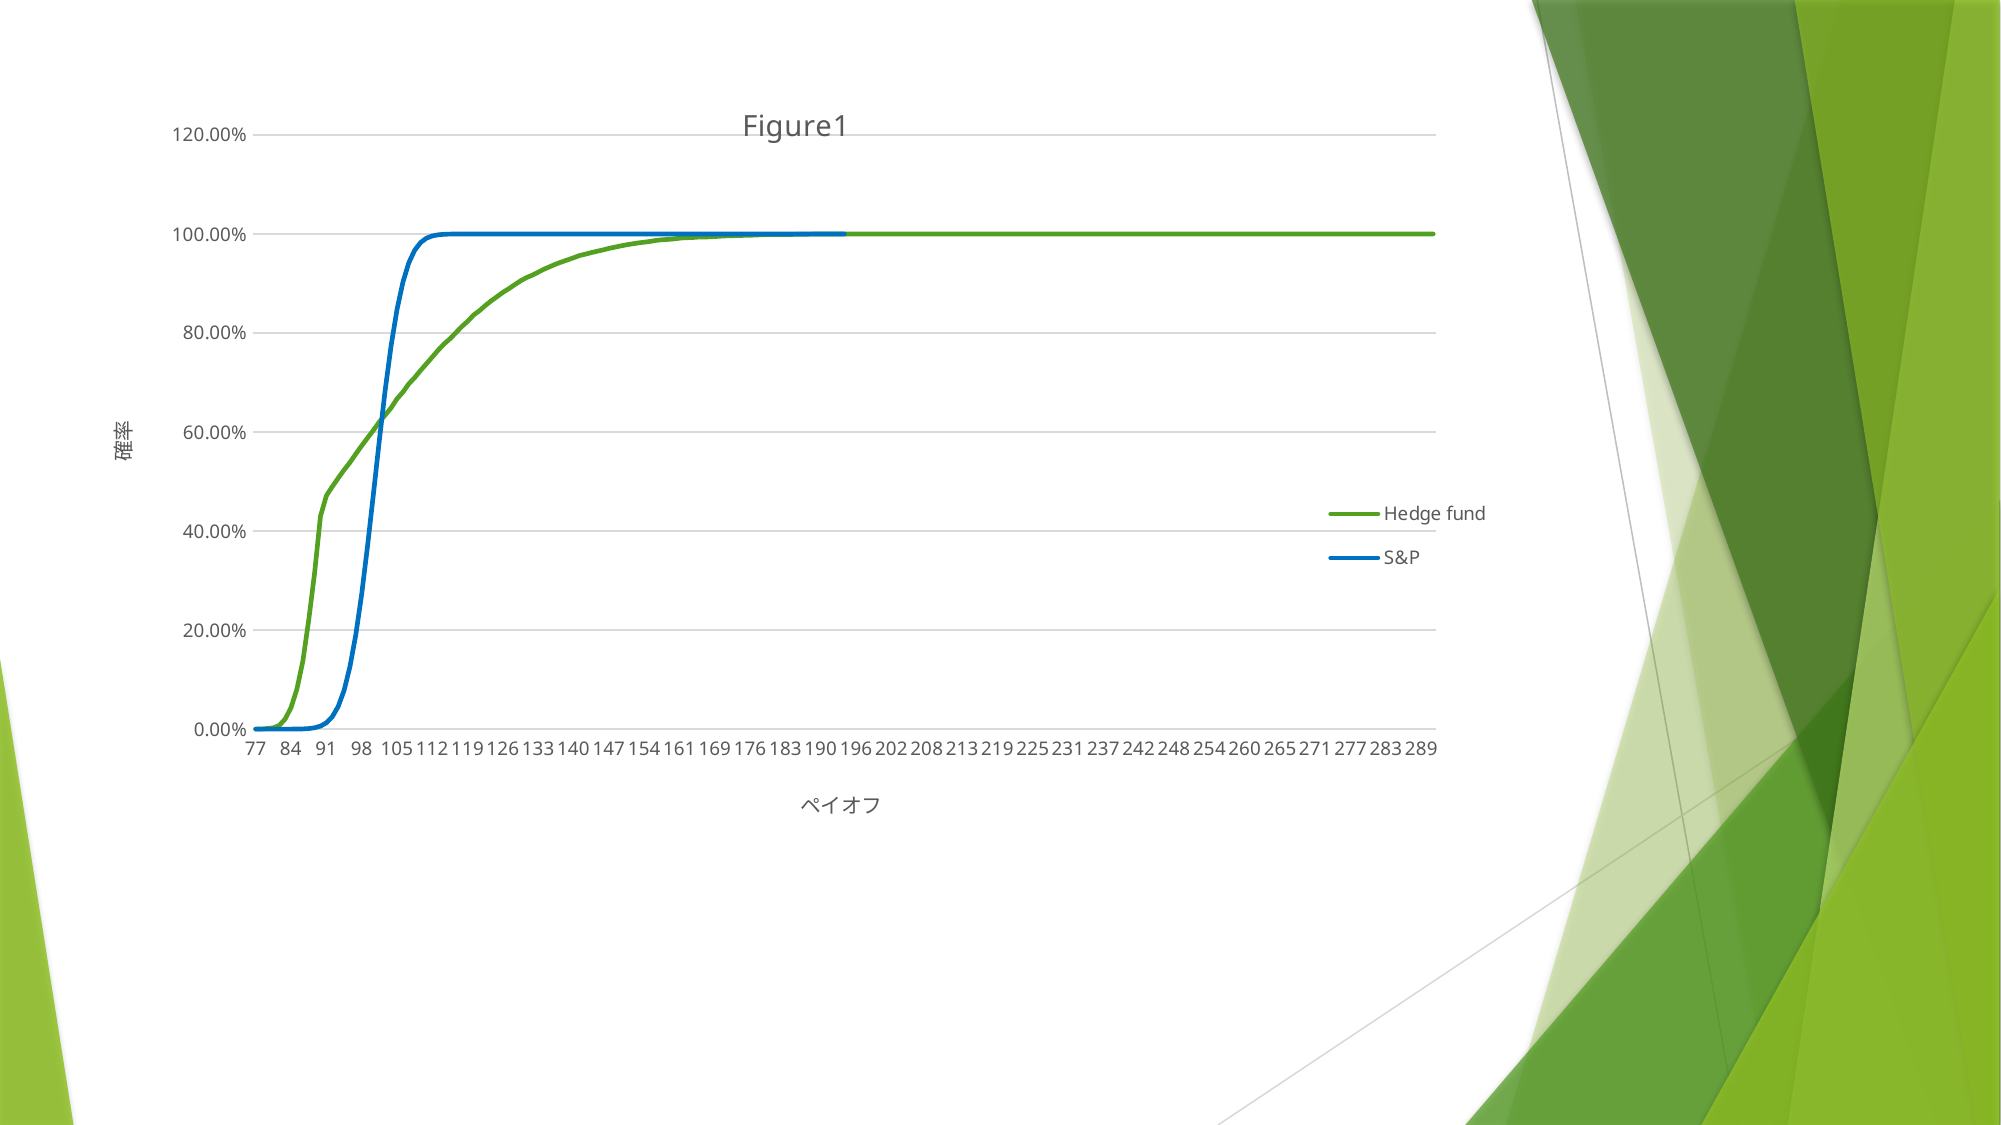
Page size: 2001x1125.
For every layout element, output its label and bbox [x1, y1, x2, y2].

chart [91, 70, 1501, 911]
